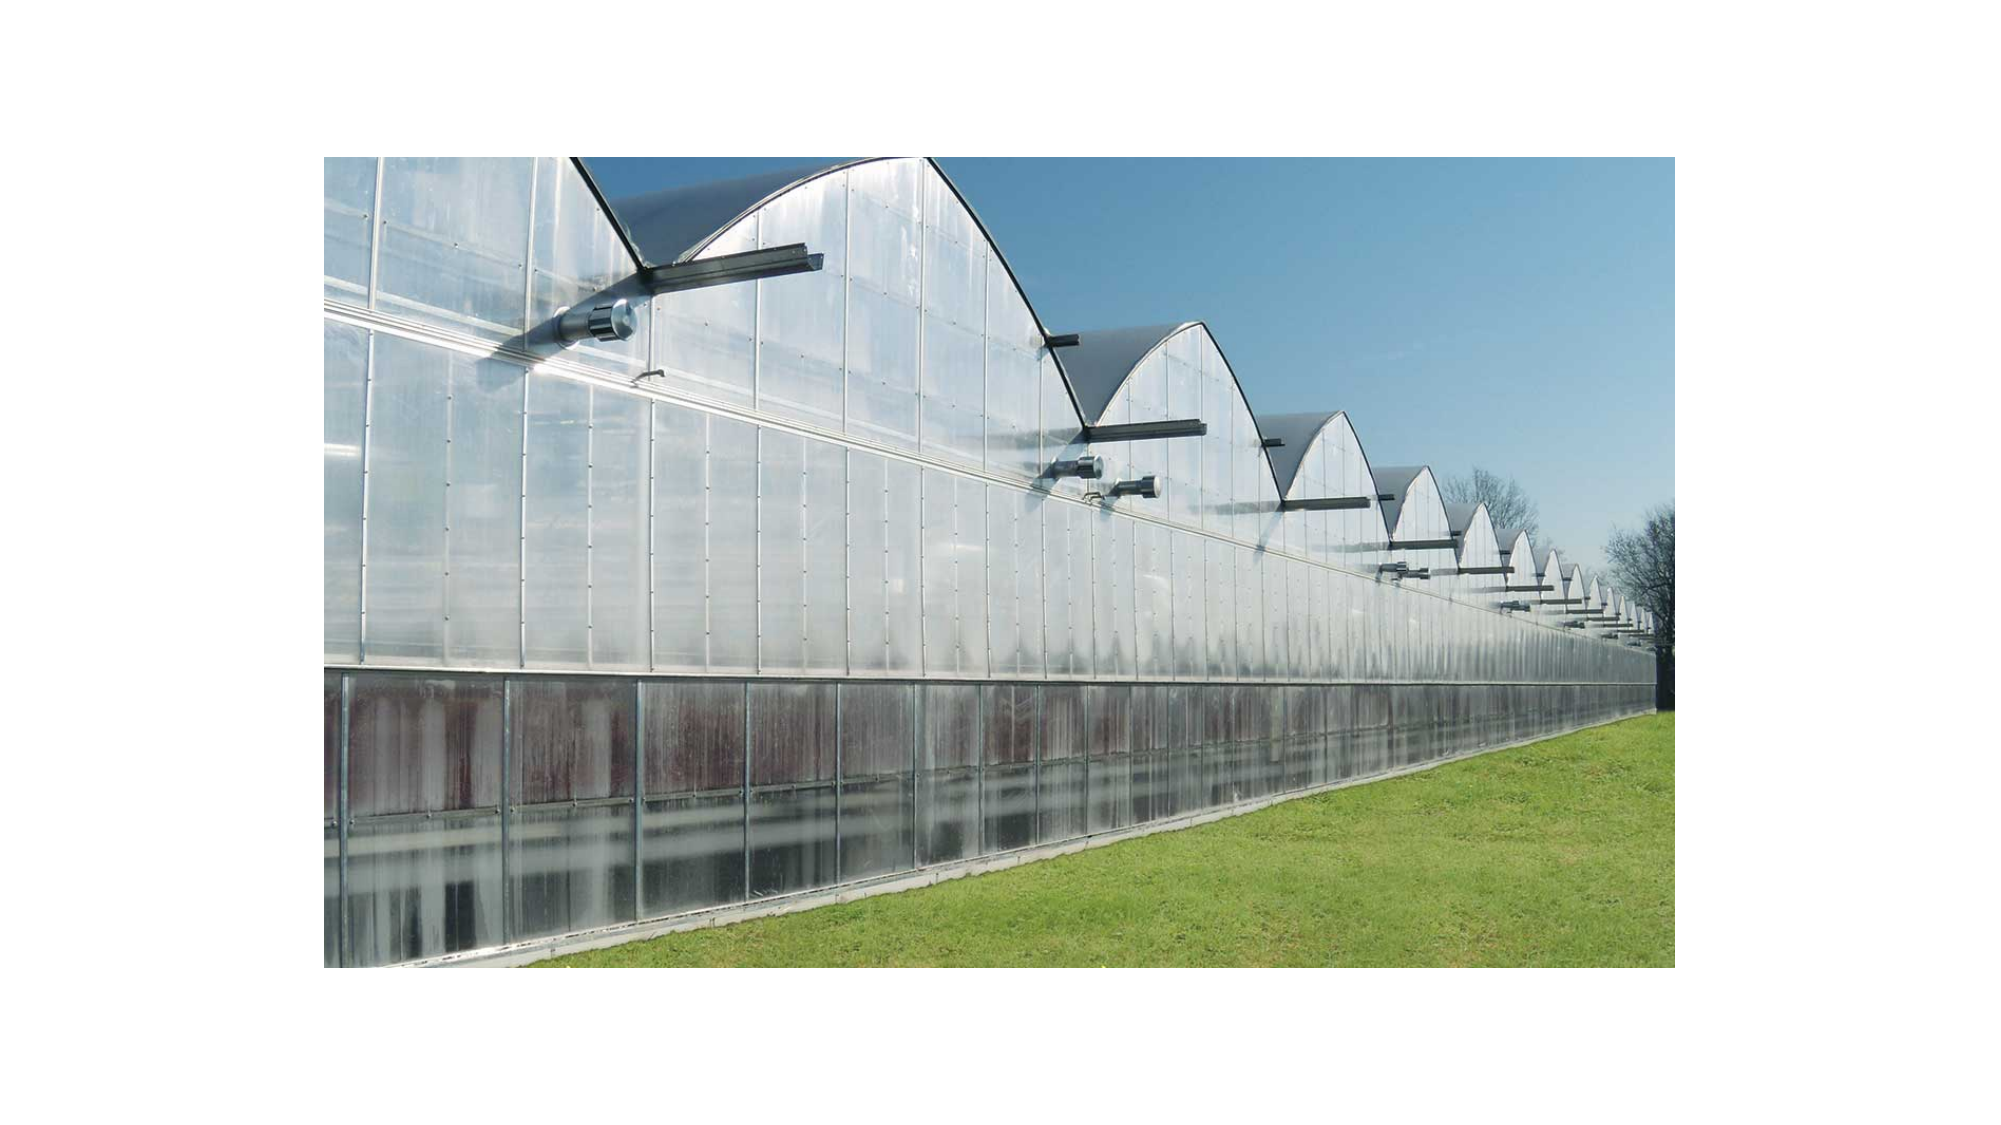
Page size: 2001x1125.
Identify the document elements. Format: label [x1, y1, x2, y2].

picture [324, 157, 1675, 968]
